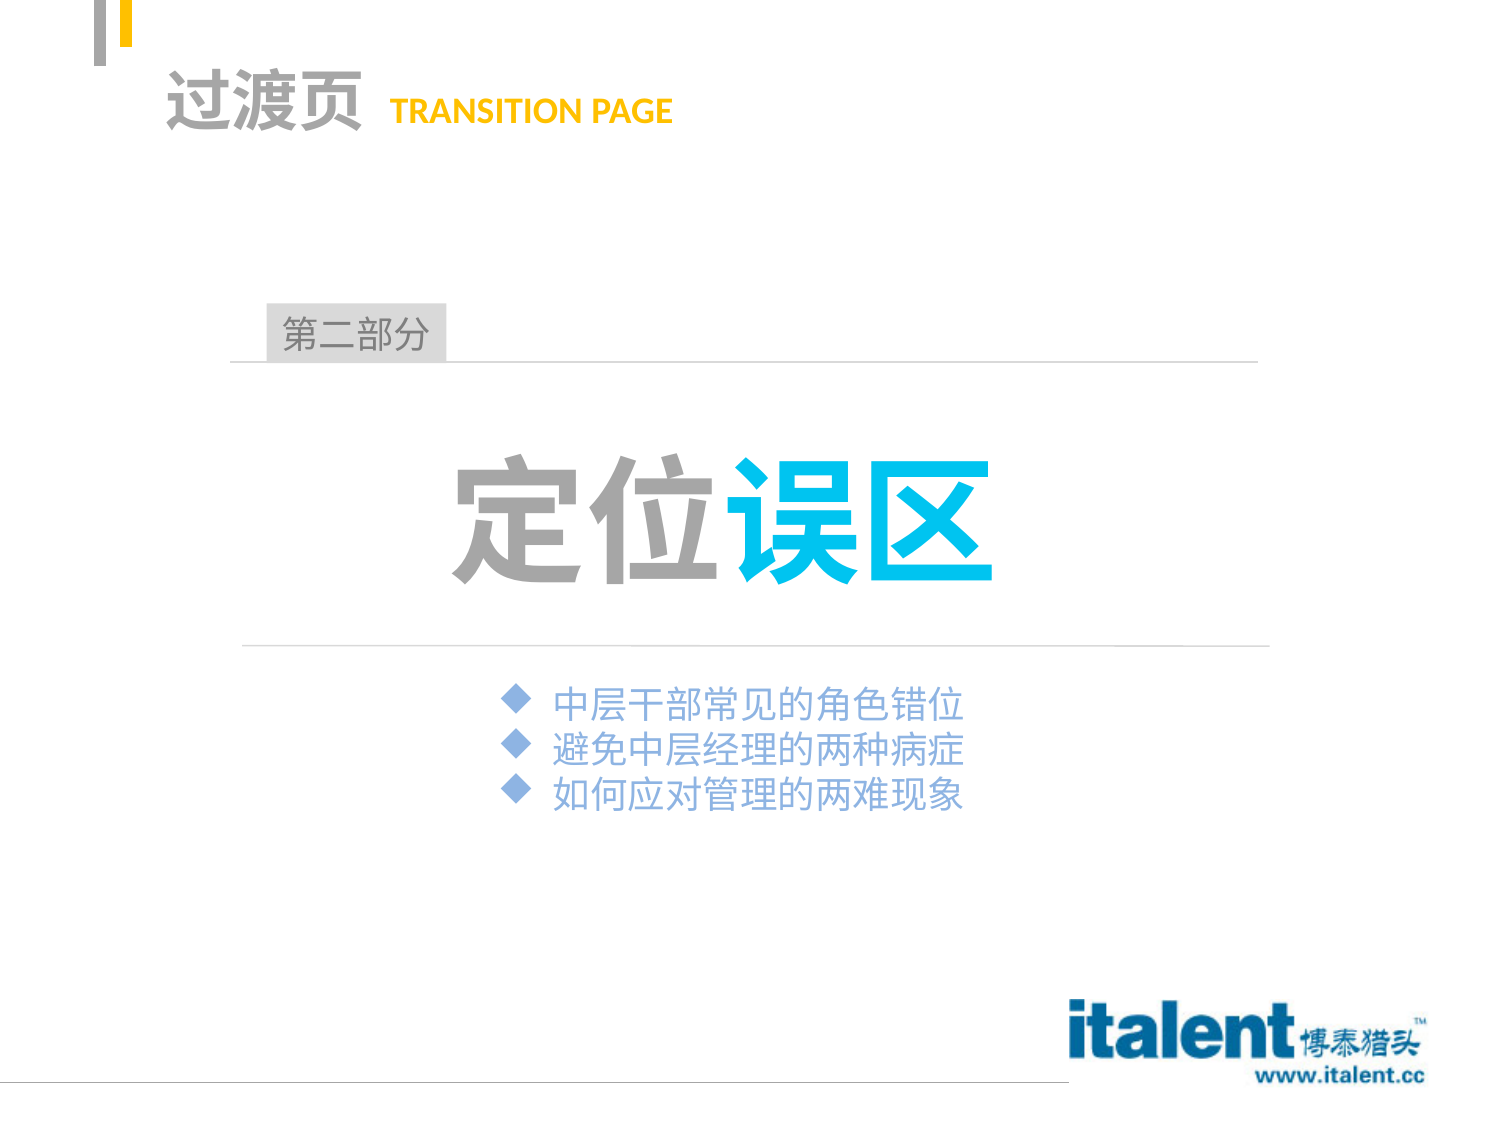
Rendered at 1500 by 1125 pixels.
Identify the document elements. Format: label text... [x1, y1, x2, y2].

text_box TRANSITION PAGE [374, 78, 715, 139]
text_box 中层干部常见的角色错位 避免中层经理的两种病症 如何应对管理的两难现象 [486, 675, 1008, 822]
text_box 定位误区 [433, 404, 1107, 607]
title 过渡页 [149, 4, 727, 193]
picture [1069, 999, 1429, 1089]
text_box 第二部分 [266, 303, 447, 361]
